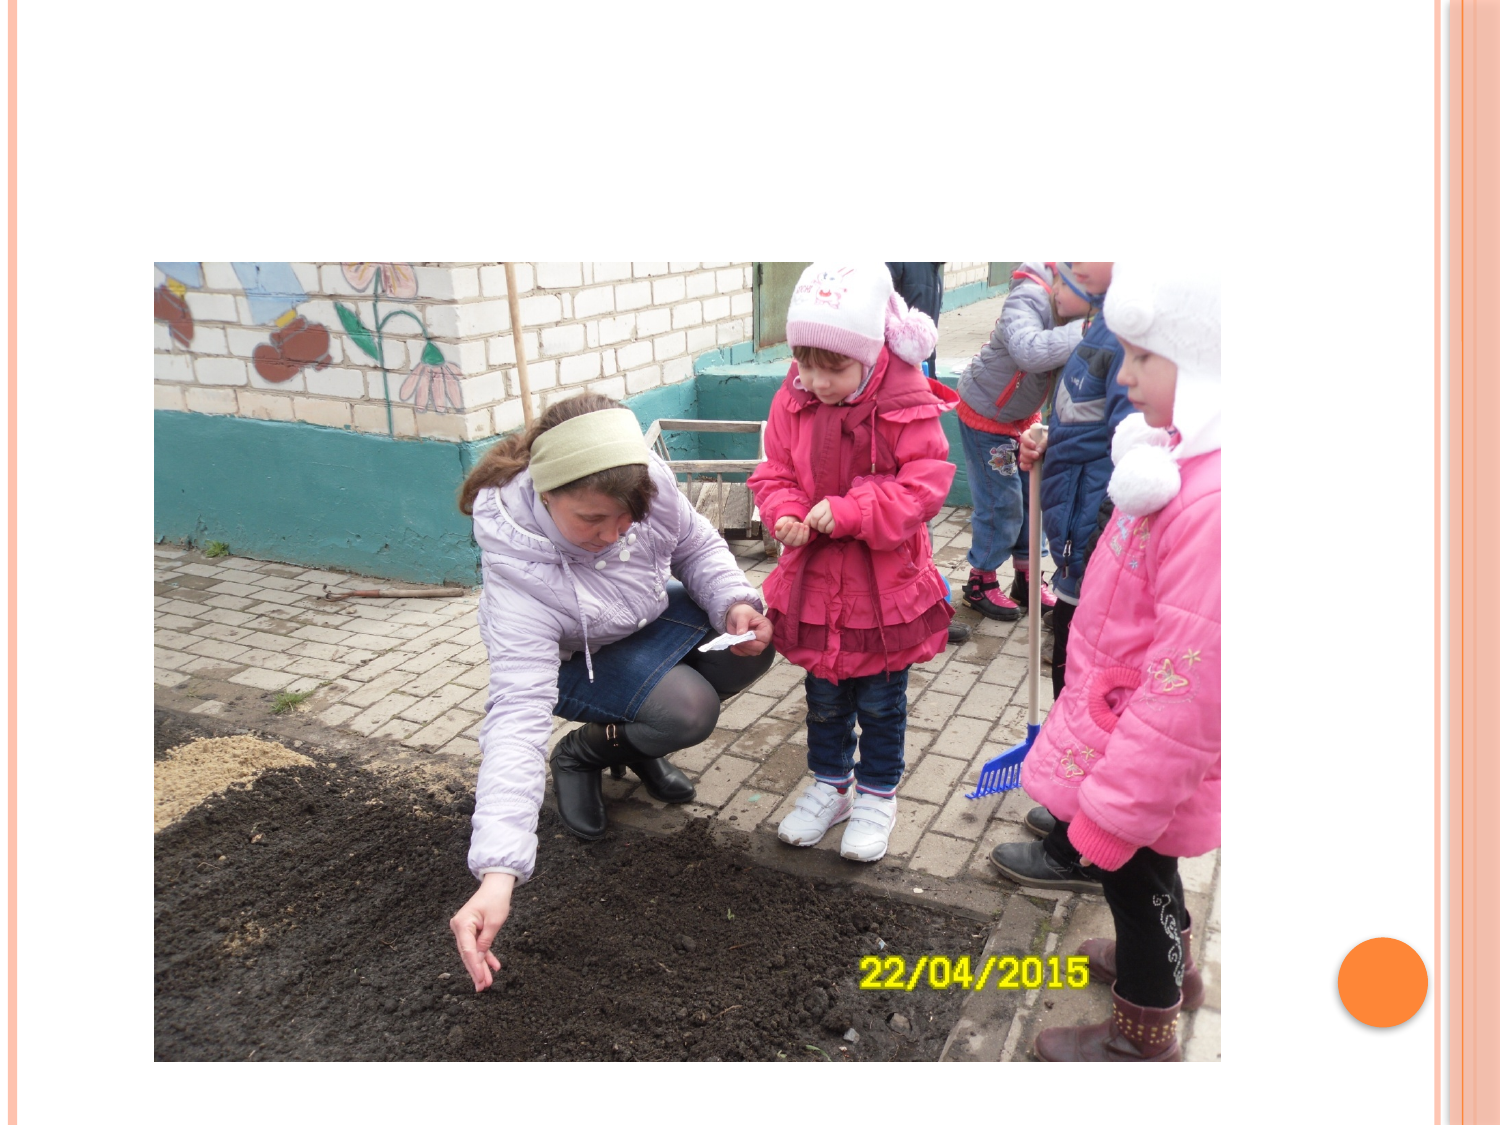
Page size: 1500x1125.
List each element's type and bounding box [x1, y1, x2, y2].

list [153, 261, 1221, 1063]
